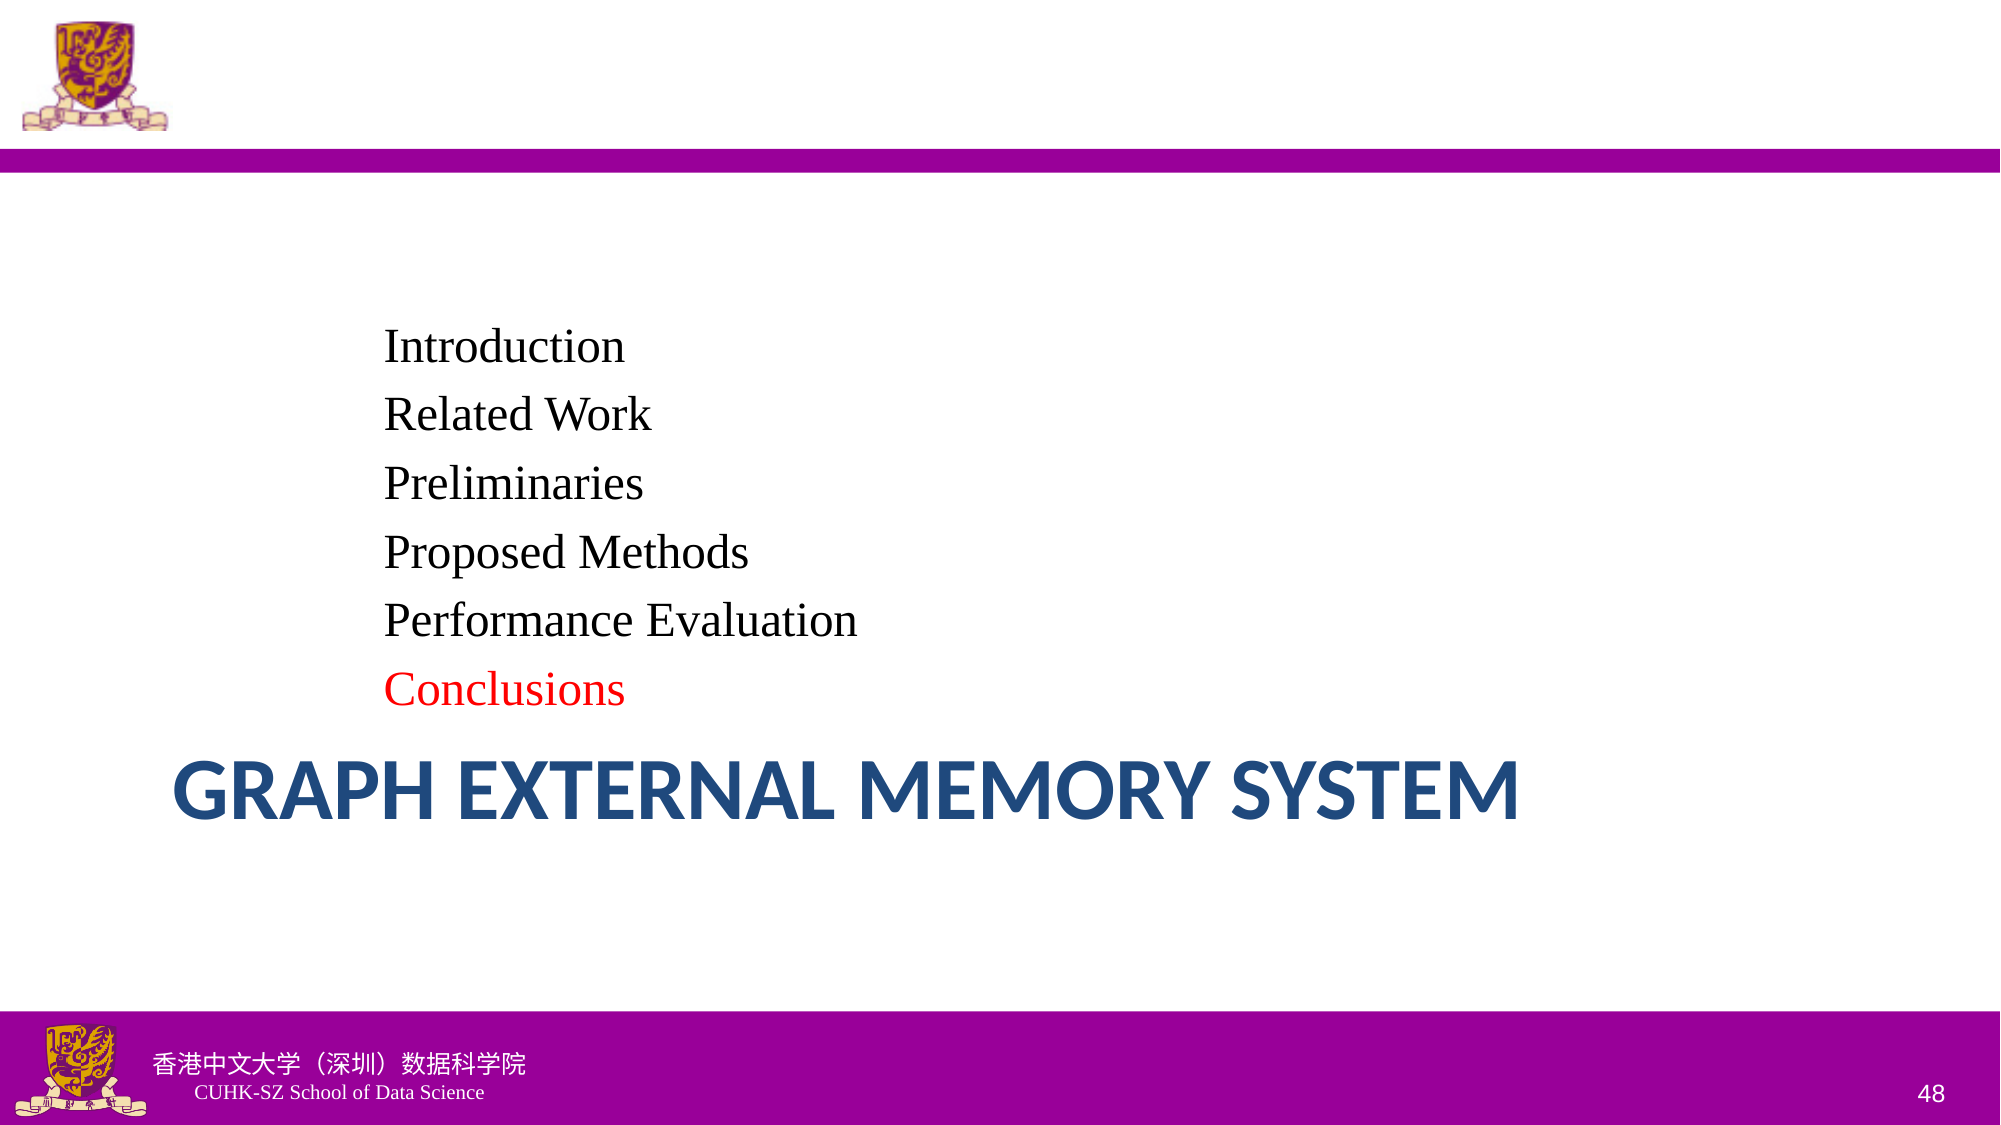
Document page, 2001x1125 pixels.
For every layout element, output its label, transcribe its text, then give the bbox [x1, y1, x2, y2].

list Introduction Related Work Preliminaries Proposed Methods Performance Evaluation Conclusions [368, 302, 1644, 724]
title Graph External Memory System [157, 722, 1859, 947]
slide_number 48 [1493, 1070, 1961, 1125]
picture [14, 1023, 149, 1117]
picture [21, 20, 173, 131]
